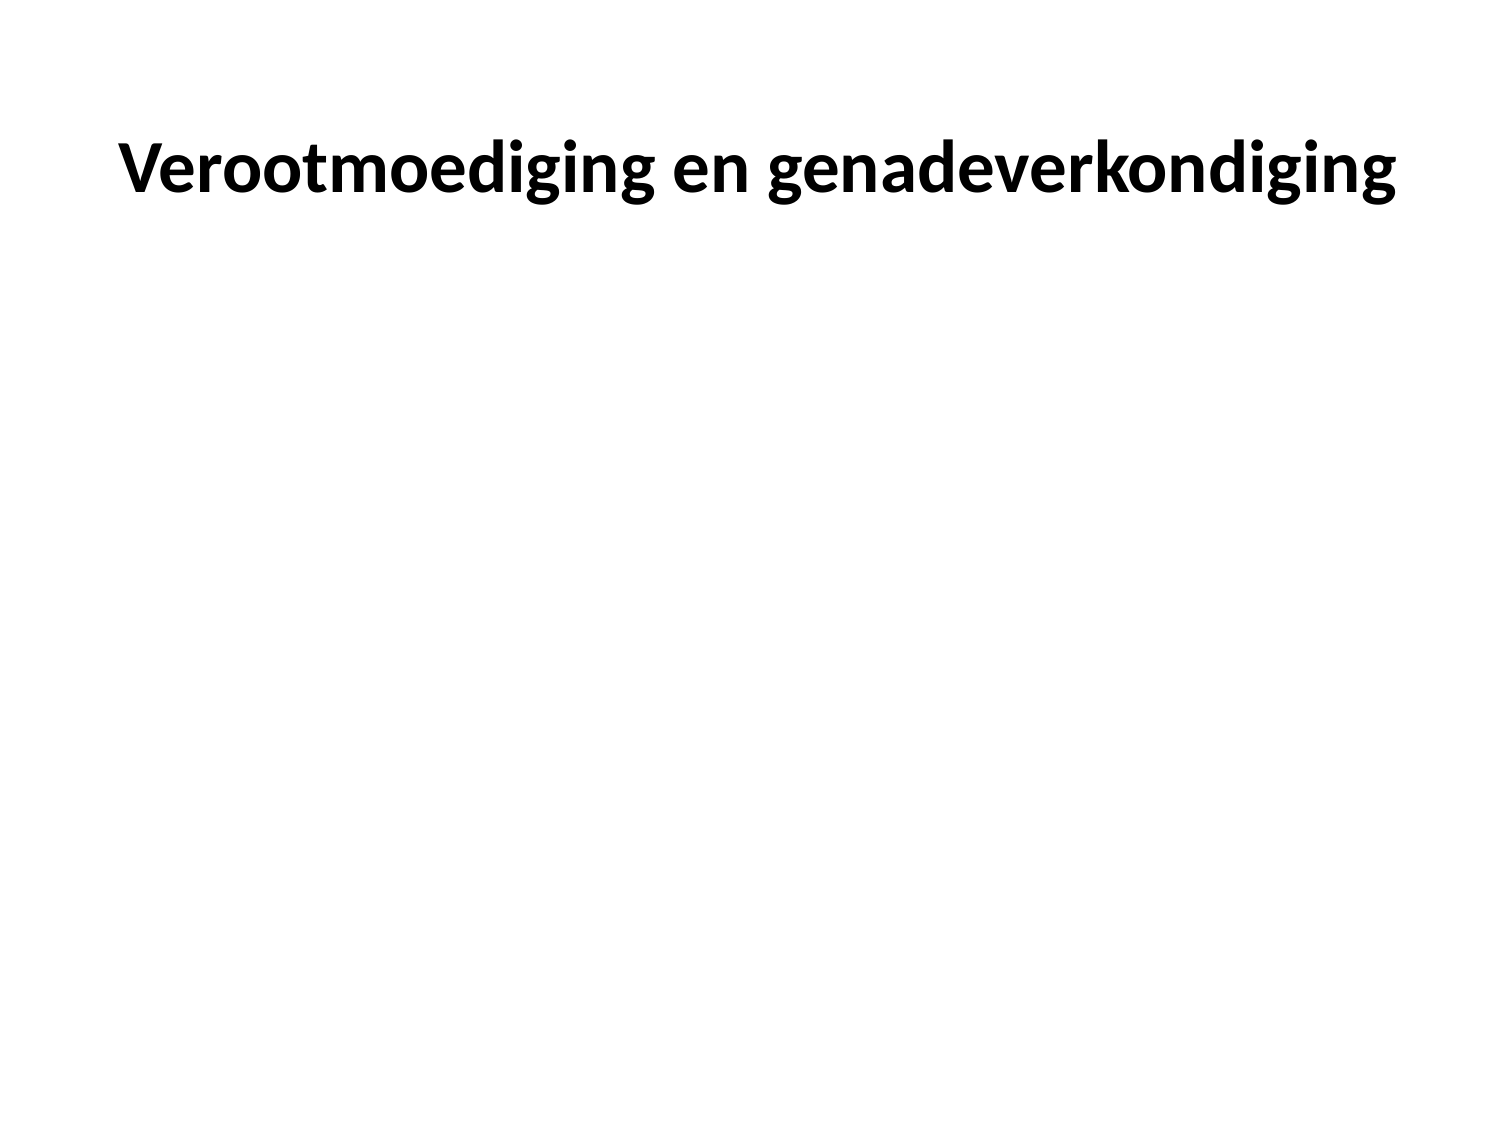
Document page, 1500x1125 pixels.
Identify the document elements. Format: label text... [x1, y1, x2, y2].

title Verootmoediging en genadeverkondiging [103, 59, 1432, 278]
